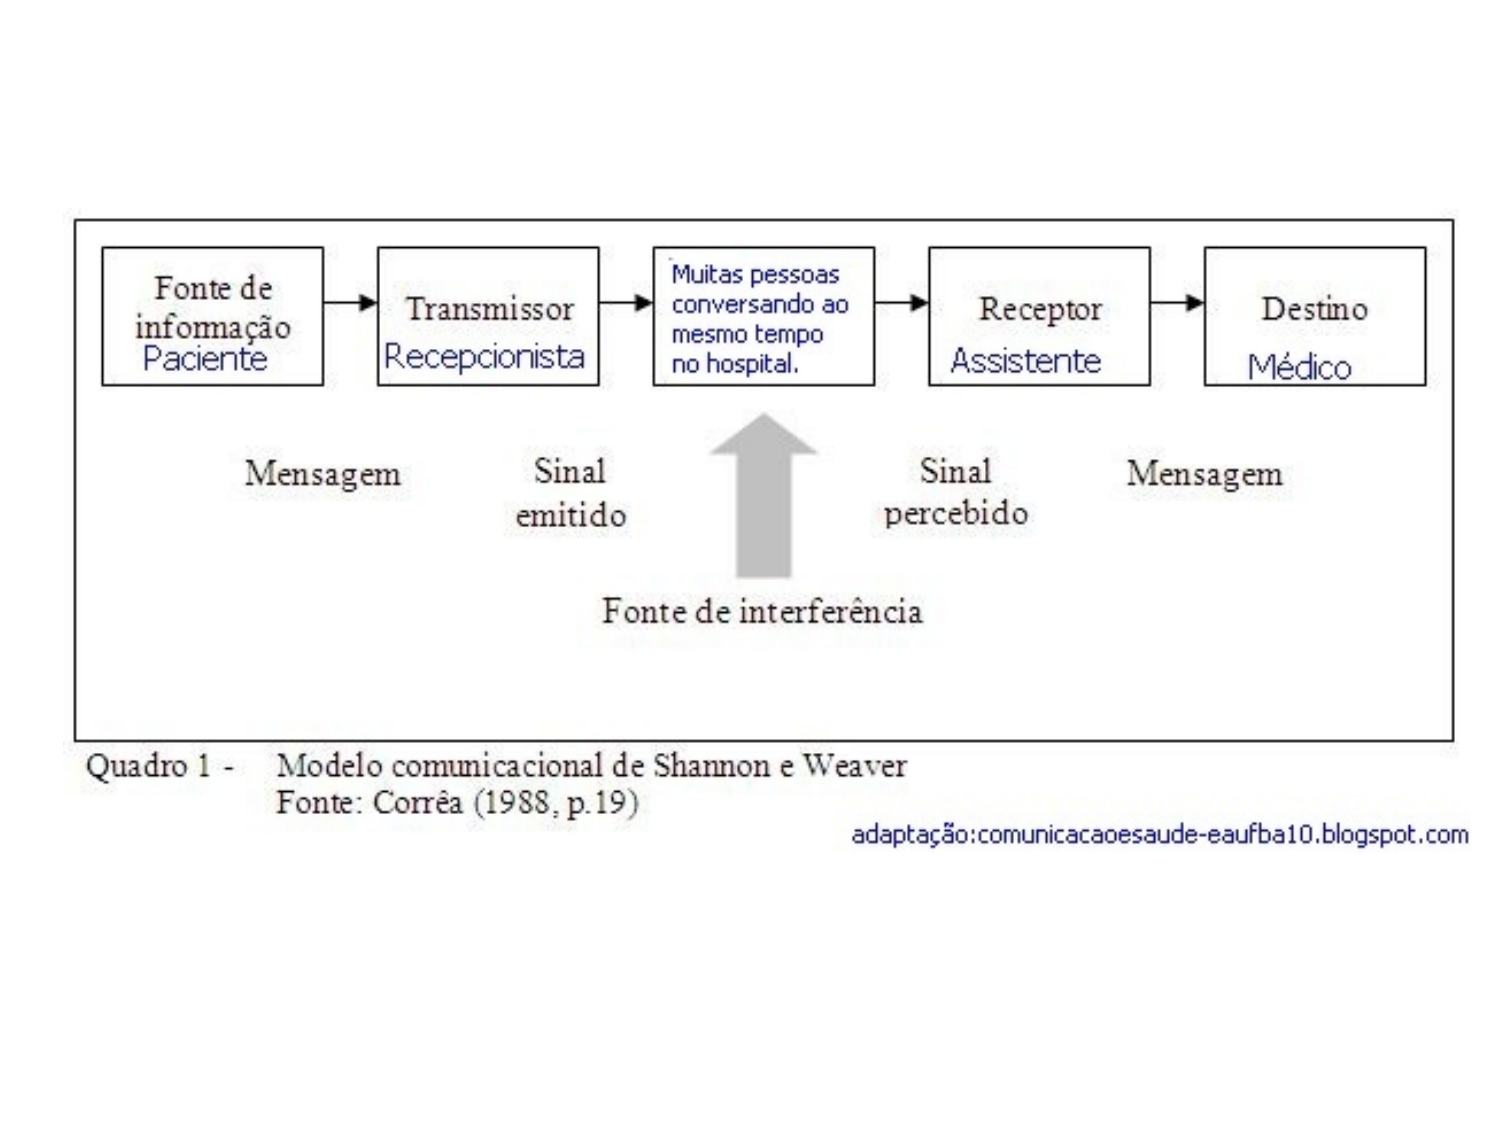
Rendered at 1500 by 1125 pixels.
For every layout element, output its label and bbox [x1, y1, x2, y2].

picture [63, 207, 1471, 854]
